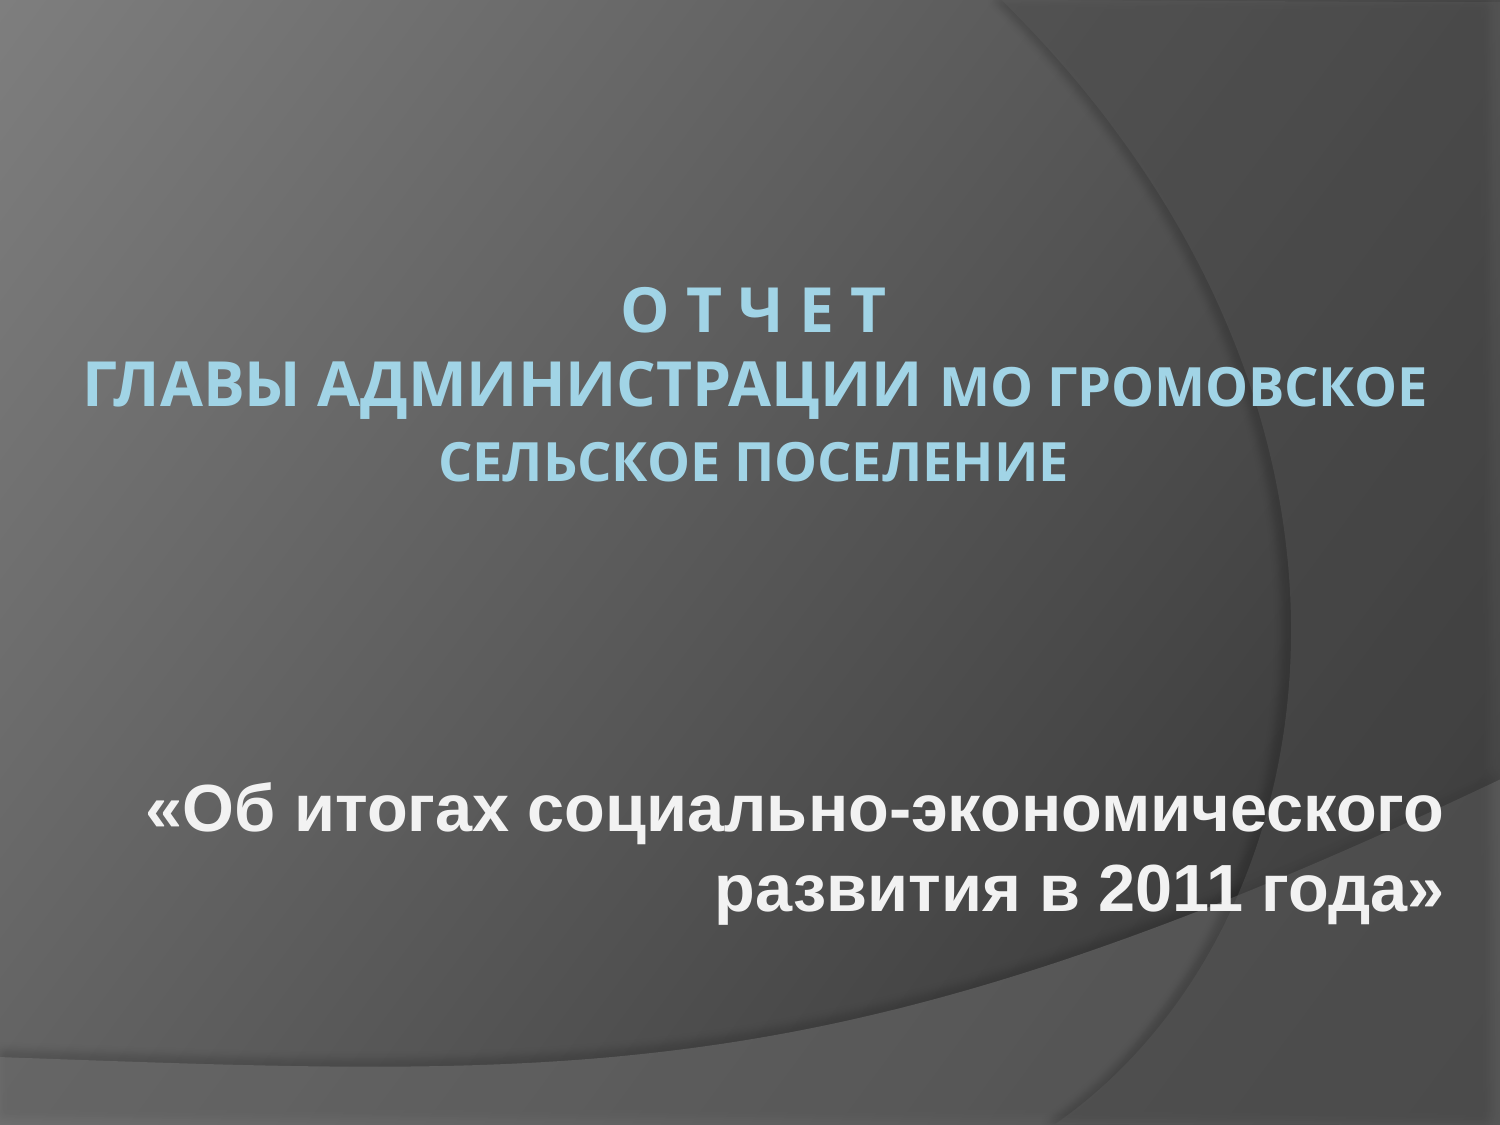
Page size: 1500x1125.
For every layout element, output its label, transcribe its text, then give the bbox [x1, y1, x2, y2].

title О т ч е т главы администрации МО Громовское сельское поселение [53, 113, 1471, 654]
subtitle «Об итогах социально-экономического развития в 2011 года» [29, 637, 1454, 925]
